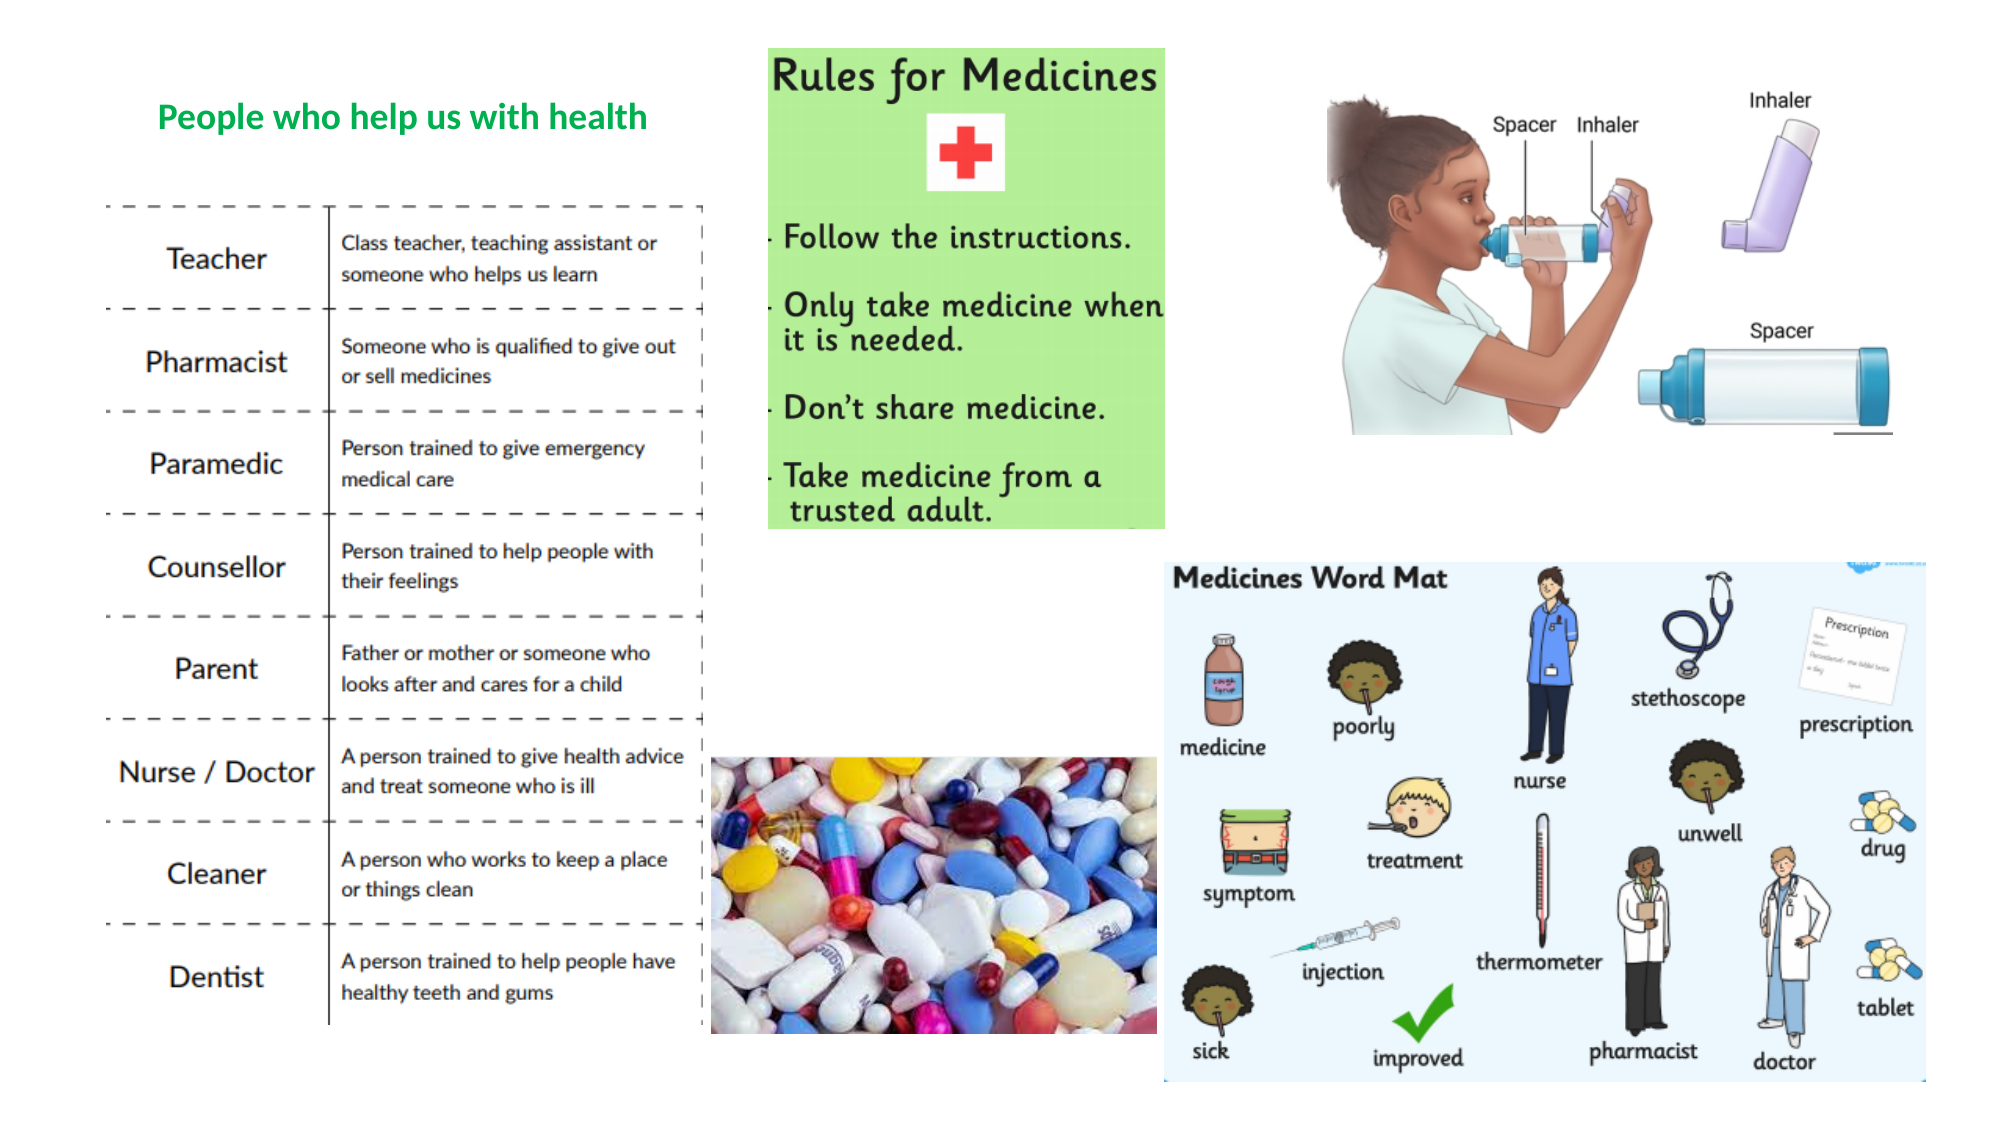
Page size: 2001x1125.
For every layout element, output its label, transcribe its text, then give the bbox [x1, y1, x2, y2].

text_box People who help us with health [143, 84, 768, 145]
picture [768, 48, 1165, 529]
picture [106, 205, 703, 1025]
picture [1164, 562, 1926, 1082]
picture [1327, 84, 1893, 435]
picture [711, 756, 1157, 1034]
